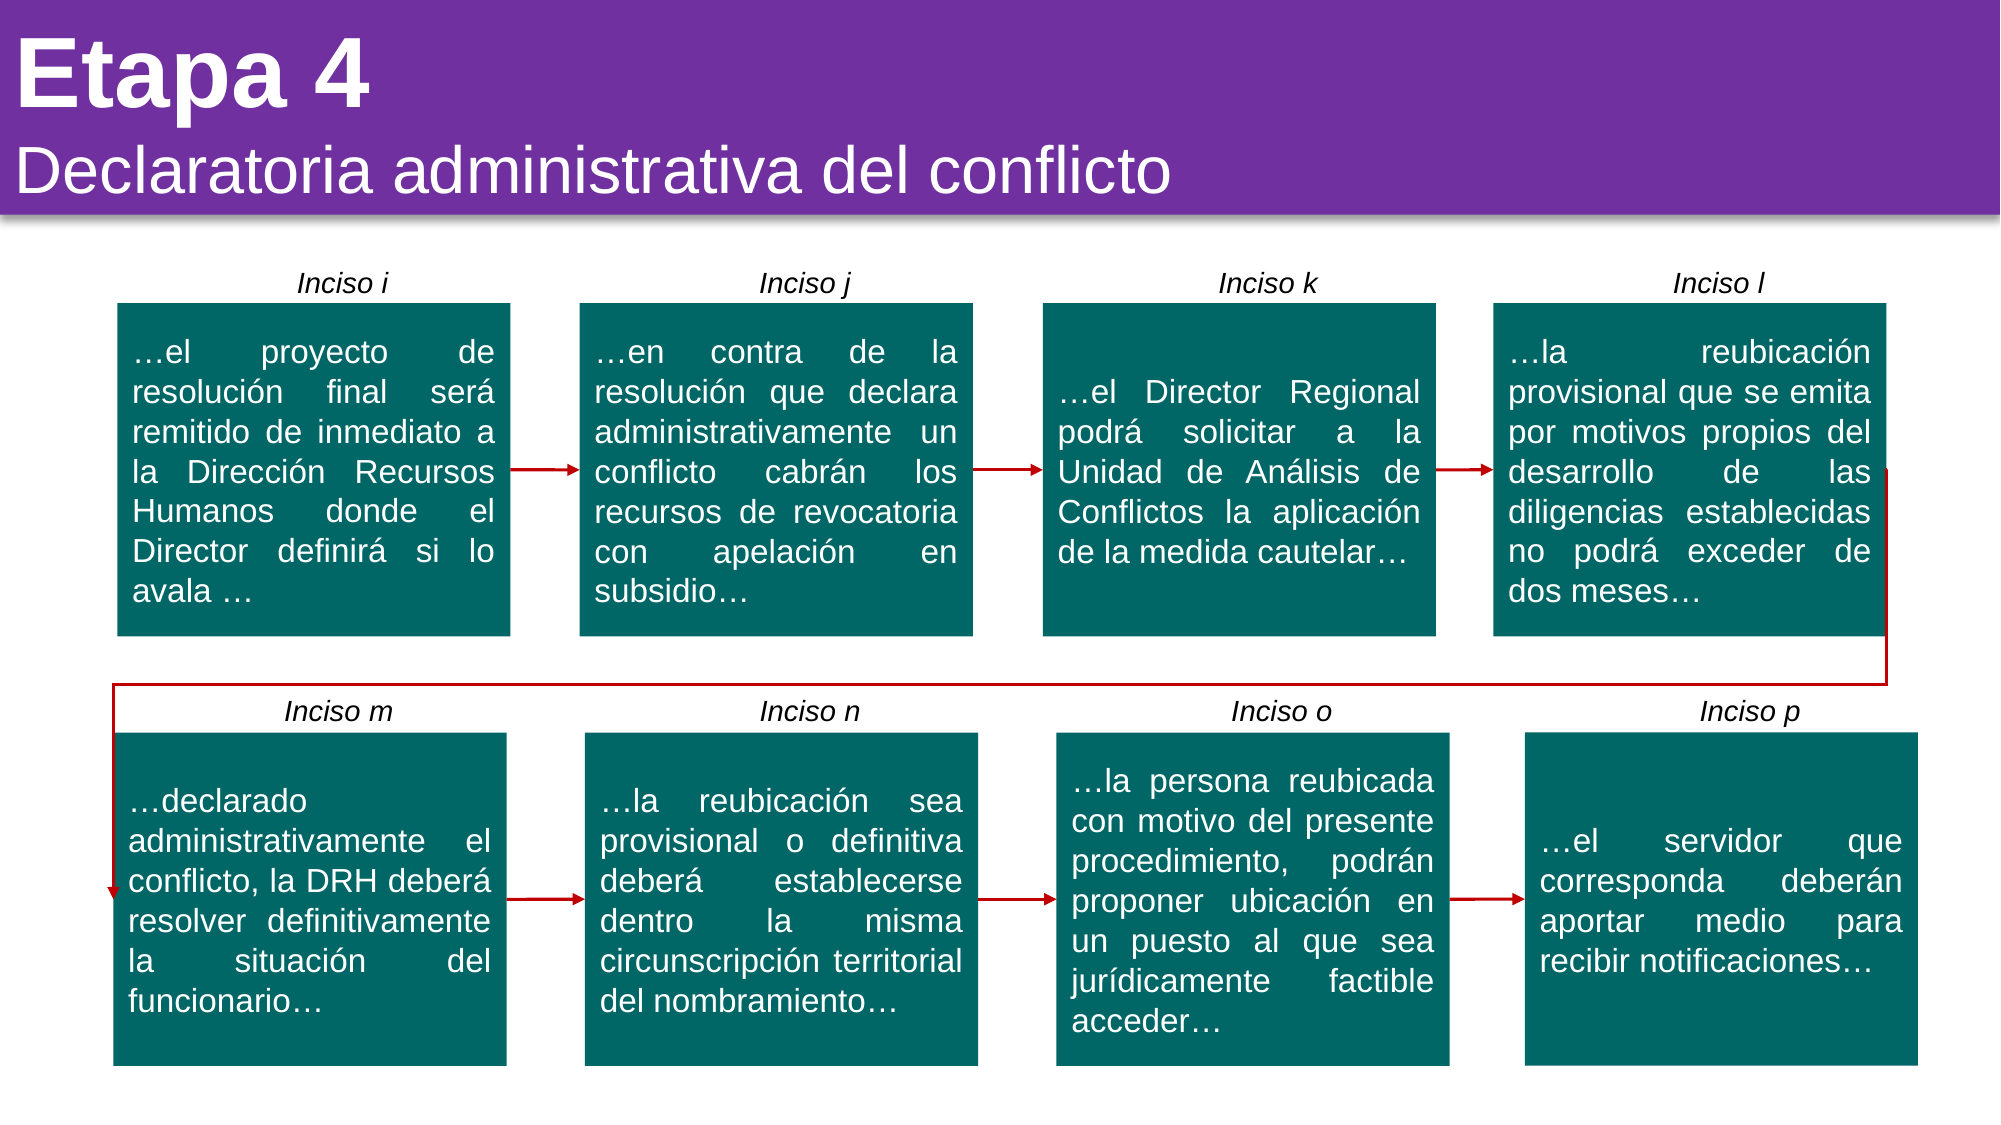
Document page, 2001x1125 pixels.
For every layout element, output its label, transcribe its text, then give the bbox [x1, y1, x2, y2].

text_box …el proyecto de resolución final será remitido de inmediato a la Dirección Recursos Humanos donde el Director definirá si lo avala … [116, 302, 511, 469]
text_box Inciso l [1575, 257, 1862, 307]
text_box Inciso k [1125, 257, 1412, 307]
text_box …declarado administrativamente el conflicto, la DRH deberá resolver definitivamente la situación del funcionario… [112, 899, 508, 1067]
text_box …el Director Regional podrá solicitar a la Unidad de Análisis de Conflictos la aplicación de la medida cautelar… [1042, 302, 1437, 469]
text_box …la persona reubicada con motivo del presente procedimiento, podrán proponer ubicación en un puesto al que sea jurídicamente factible acceder… [1055, 900, 1451, 1067]
text_box Inciso i [199, 257, 486, 307]
text_box …la reubicación sea provisional o definitiva deberá establecerse dentro la misma circunscripción territorial del nombramiento… [584, 900, 979, 1067]
text_box …el servidor que corresponda deberán aportar medio para recibir notificaciones… [1524, 731, 1919, 1067]
text_box …en contra de la resolución que declara administrativamente un conflicto cabrán los recursos de revocatoria con apelación en subsidio… [579, 302, 974, 469]
text_box Etapa 4 Declaratoria administrativa del conflicto [0, 0, 2000, 215]
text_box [113, 469, 1887, 900]
text_box …la reubicación provisional que se emita por motivos propios del desarrollo de las diligencias establecidas no podrá exceder de dos meses… [1492, 302, 1887, 469]
text_box Inciso p [1887, 684, 1894, 735]
text_box Inciso j [661, 257, 949, 307]
